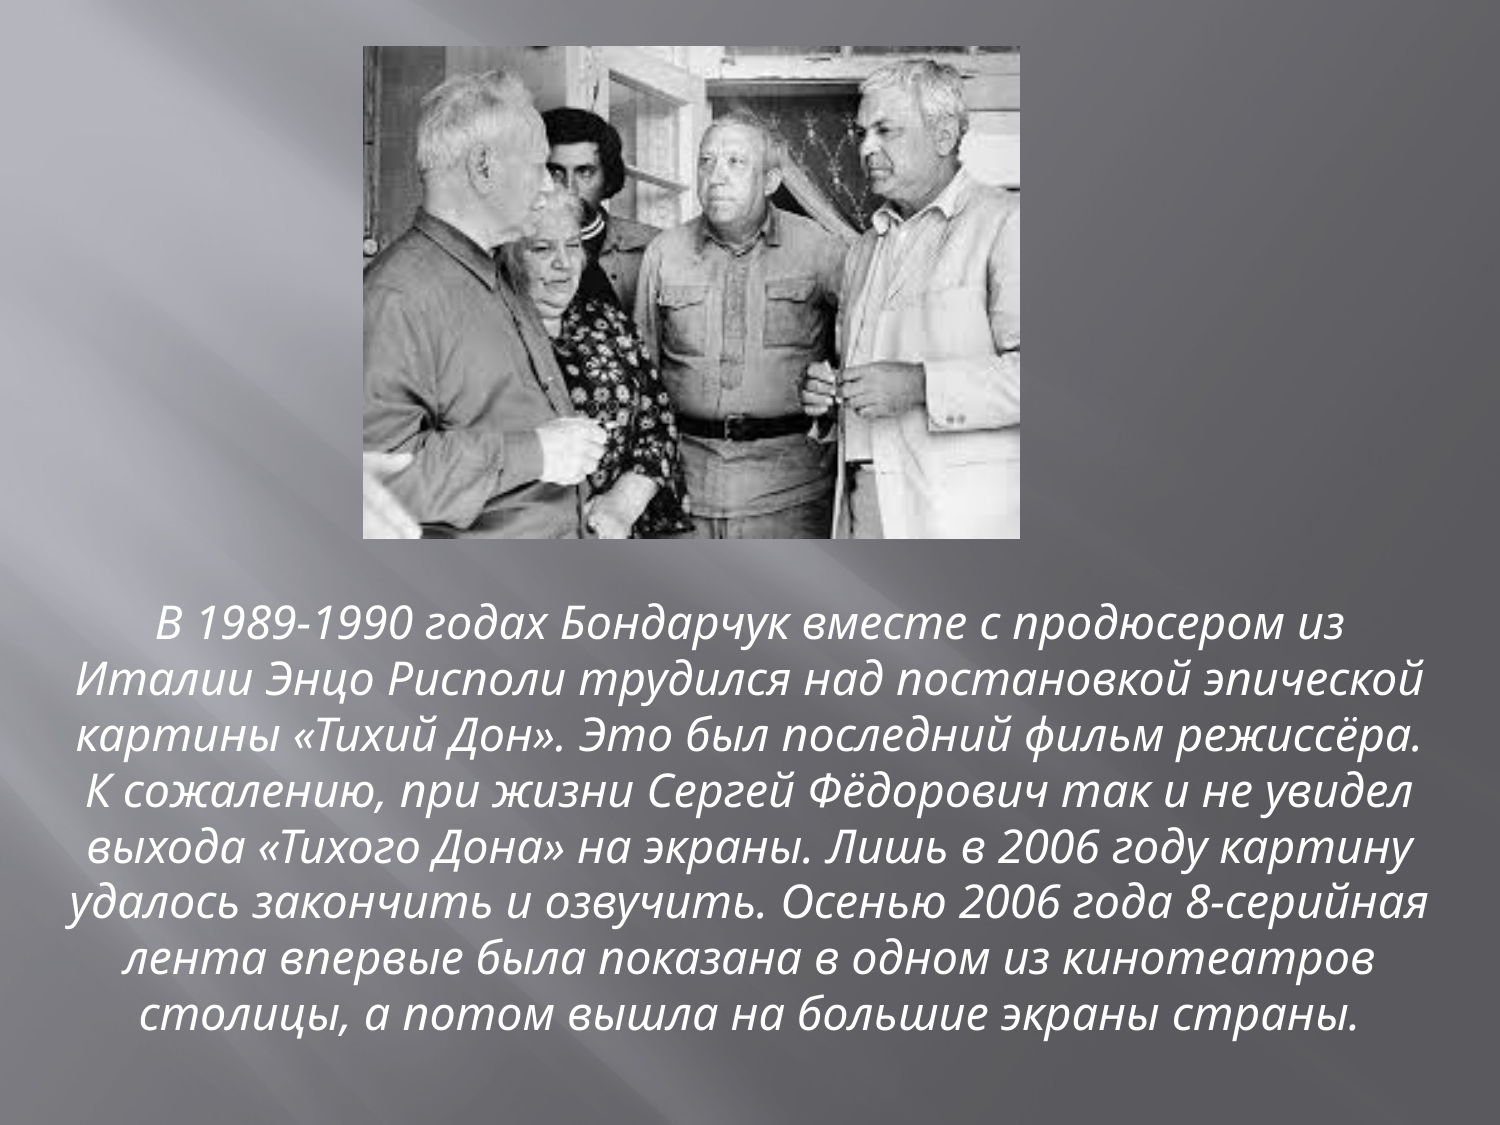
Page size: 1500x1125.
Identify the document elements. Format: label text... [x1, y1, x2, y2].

picture [363, 46, 1020, 540]
subtitle В 1989-1990 годах Бондарчук вместе с продюсером из Италии Энцо Рисполи трудился над постановкой эпической картины «Тихий Дон». Это был последний фильм режиссёра. К сожалению, при жизни Сергей Фёдорович так и не увидел выхода «Тихого Дона» на экраны. Лишь в 2006 году картину удалось закончить и озвучить. Осенью 2006 года 8-серийная лента впервые была показана в одном из кинотеатров столицы, а потом вышла на большие экраны страны. [46, 585, 1454, 1102]
